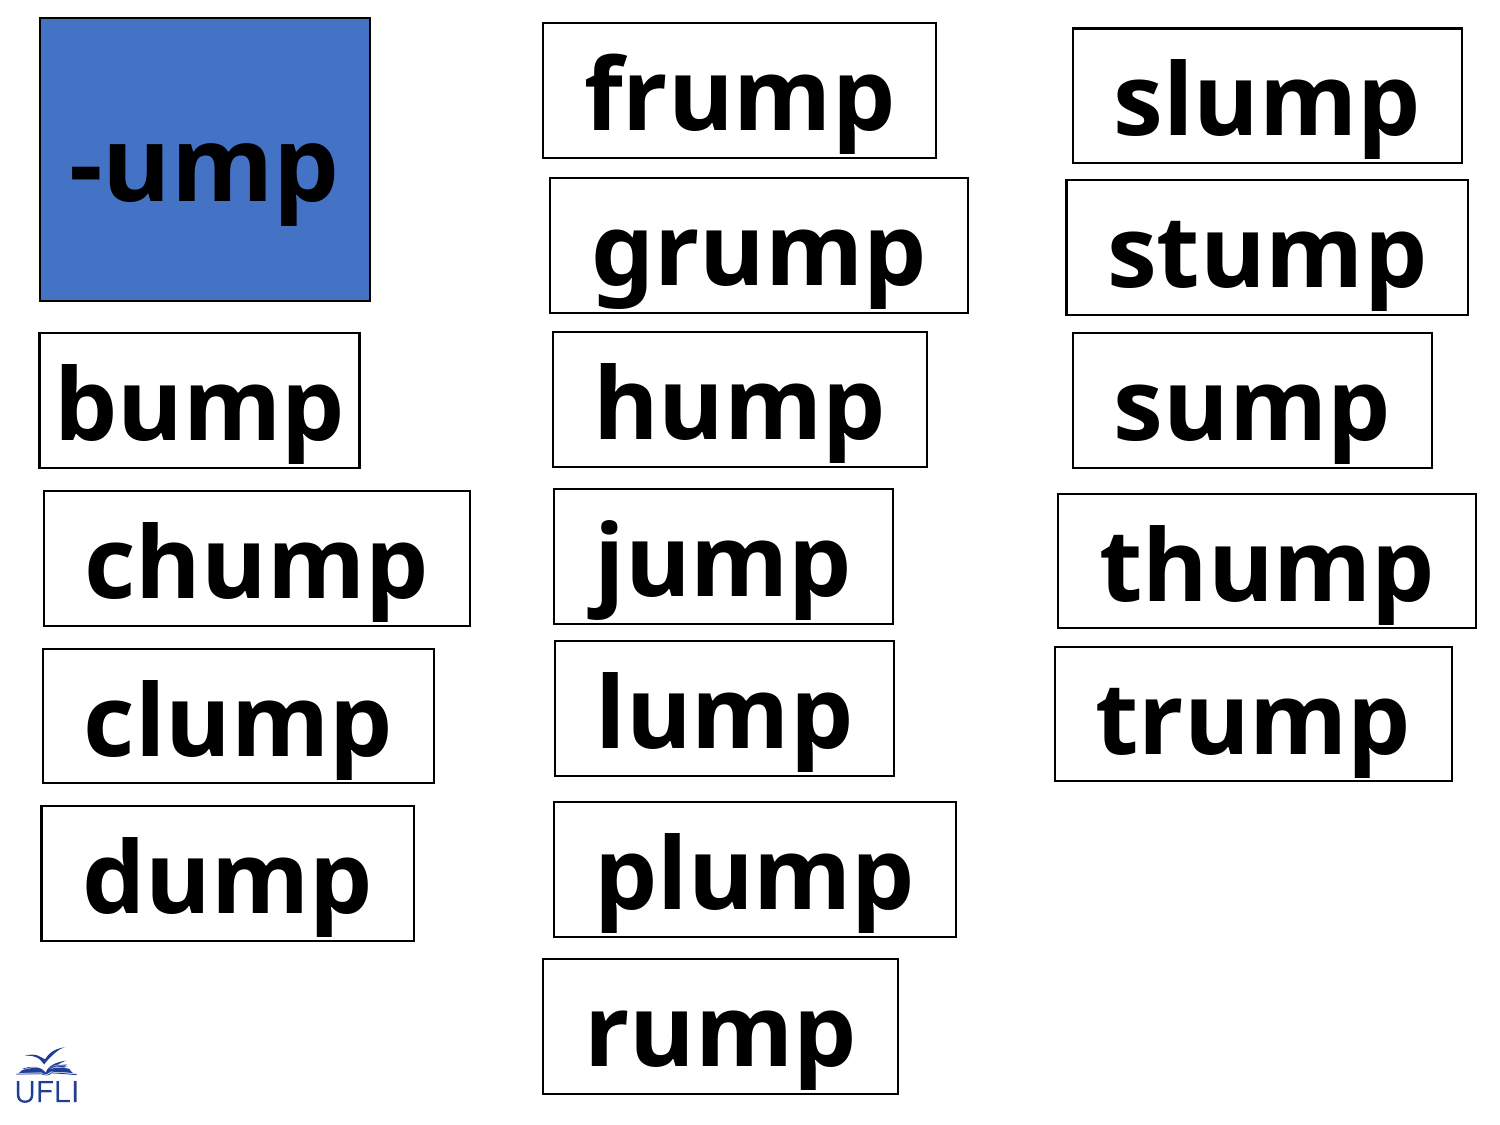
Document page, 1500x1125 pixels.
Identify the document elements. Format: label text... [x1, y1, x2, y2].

text_box bump [38, 332, 361, 469]
text_box plump [553, 801, 957, 938]
text_box trump [1054, 646, 1453, 782]
text_box thump [1057, 493, 1477, 629]
text_box clump [42, 648, 435, 784]
text_box chump [43, 490, 471, 627]
text_box -ump [39, 17, 371, 302]
text_box slump [1072, 27, 1463, 164]
text_box jump [553, 488, 894, 625]
text_box frump [542, 22, 937, 159]
text_box grump [549, 177, 969, 314]
picture [12, 1045, 81, 1106]
text_box stump [1065, 179, 1469, 316]
text_box rump [542, 958, 899, 1095]
text_box sump [1072, 332, 1433, 469]
text_box dump [40, 805, 415, 942]
text_box hump [552, 331, 928, 468]
text_box lump [554, 640, 895, 777]
